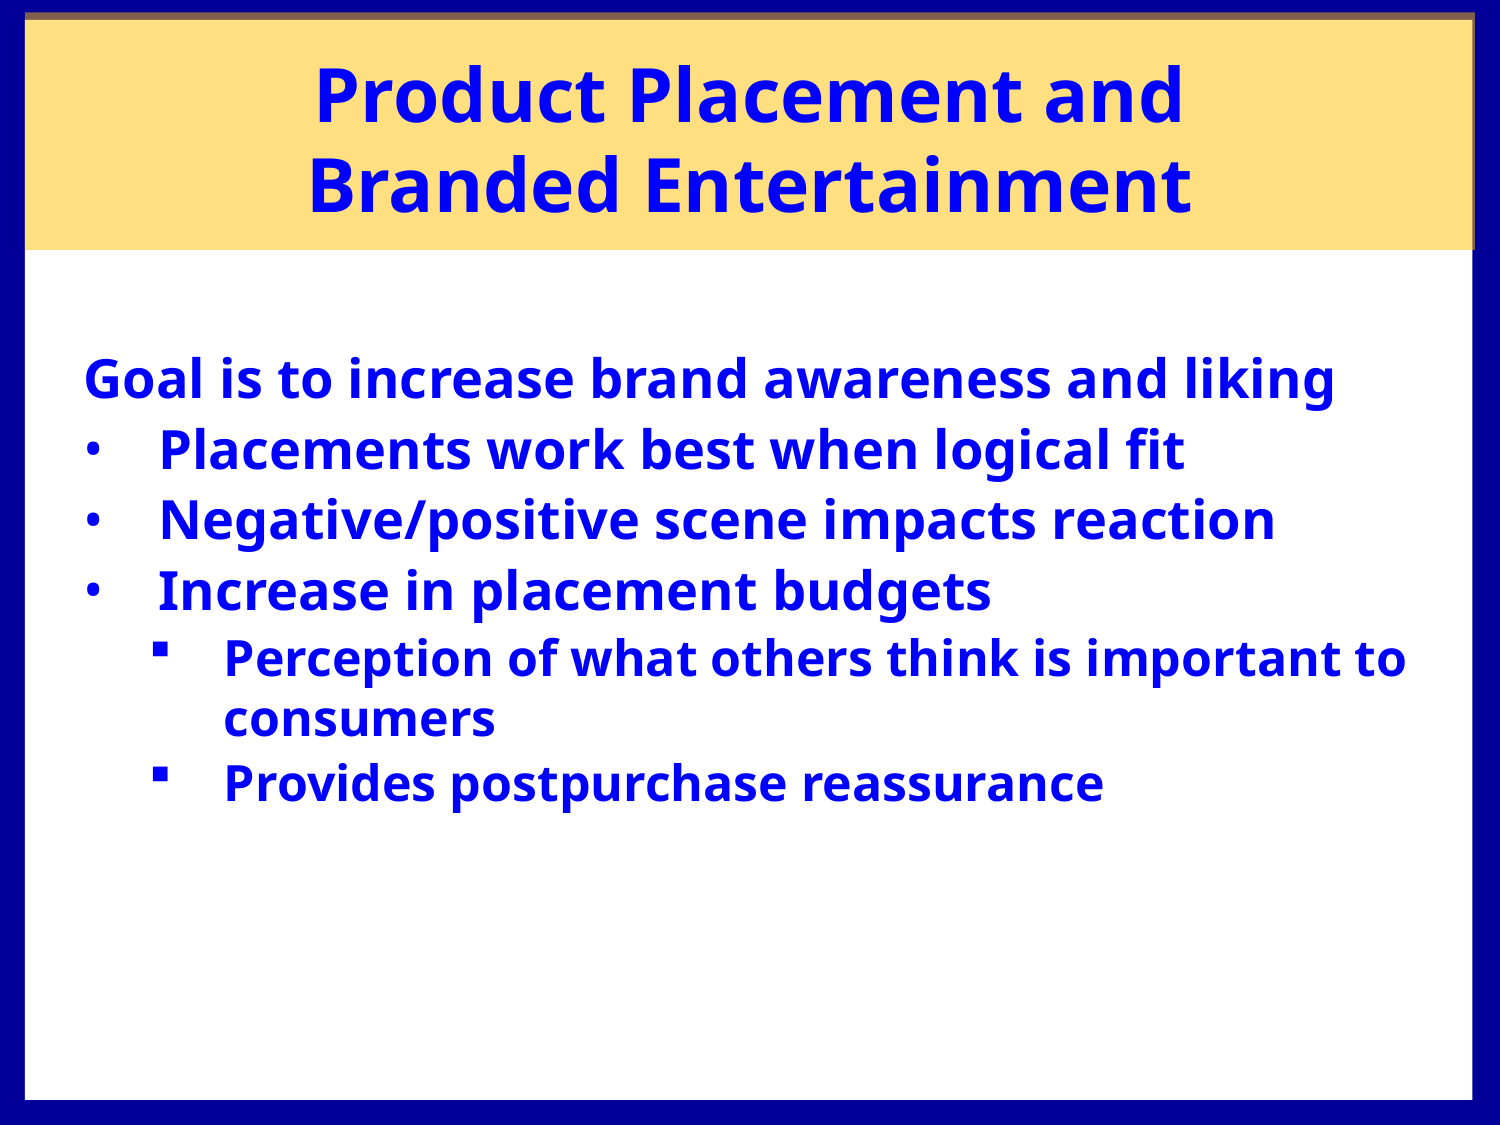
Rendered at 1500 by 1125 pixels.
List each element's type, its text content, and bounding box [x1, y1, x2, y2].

text_box [24, 12, 1475, 250]
title Product Placement and Branded Entertainment [49, 49, 1451, 226]
text_box Goal is to increase brand awareness and liking Placements work best when logical fit Negative/positive scene impacts reaction Increase in placement budgets Perception of what others think is important to consumers Provides postpurchase reassurance [68, 337, 1432, 913]
